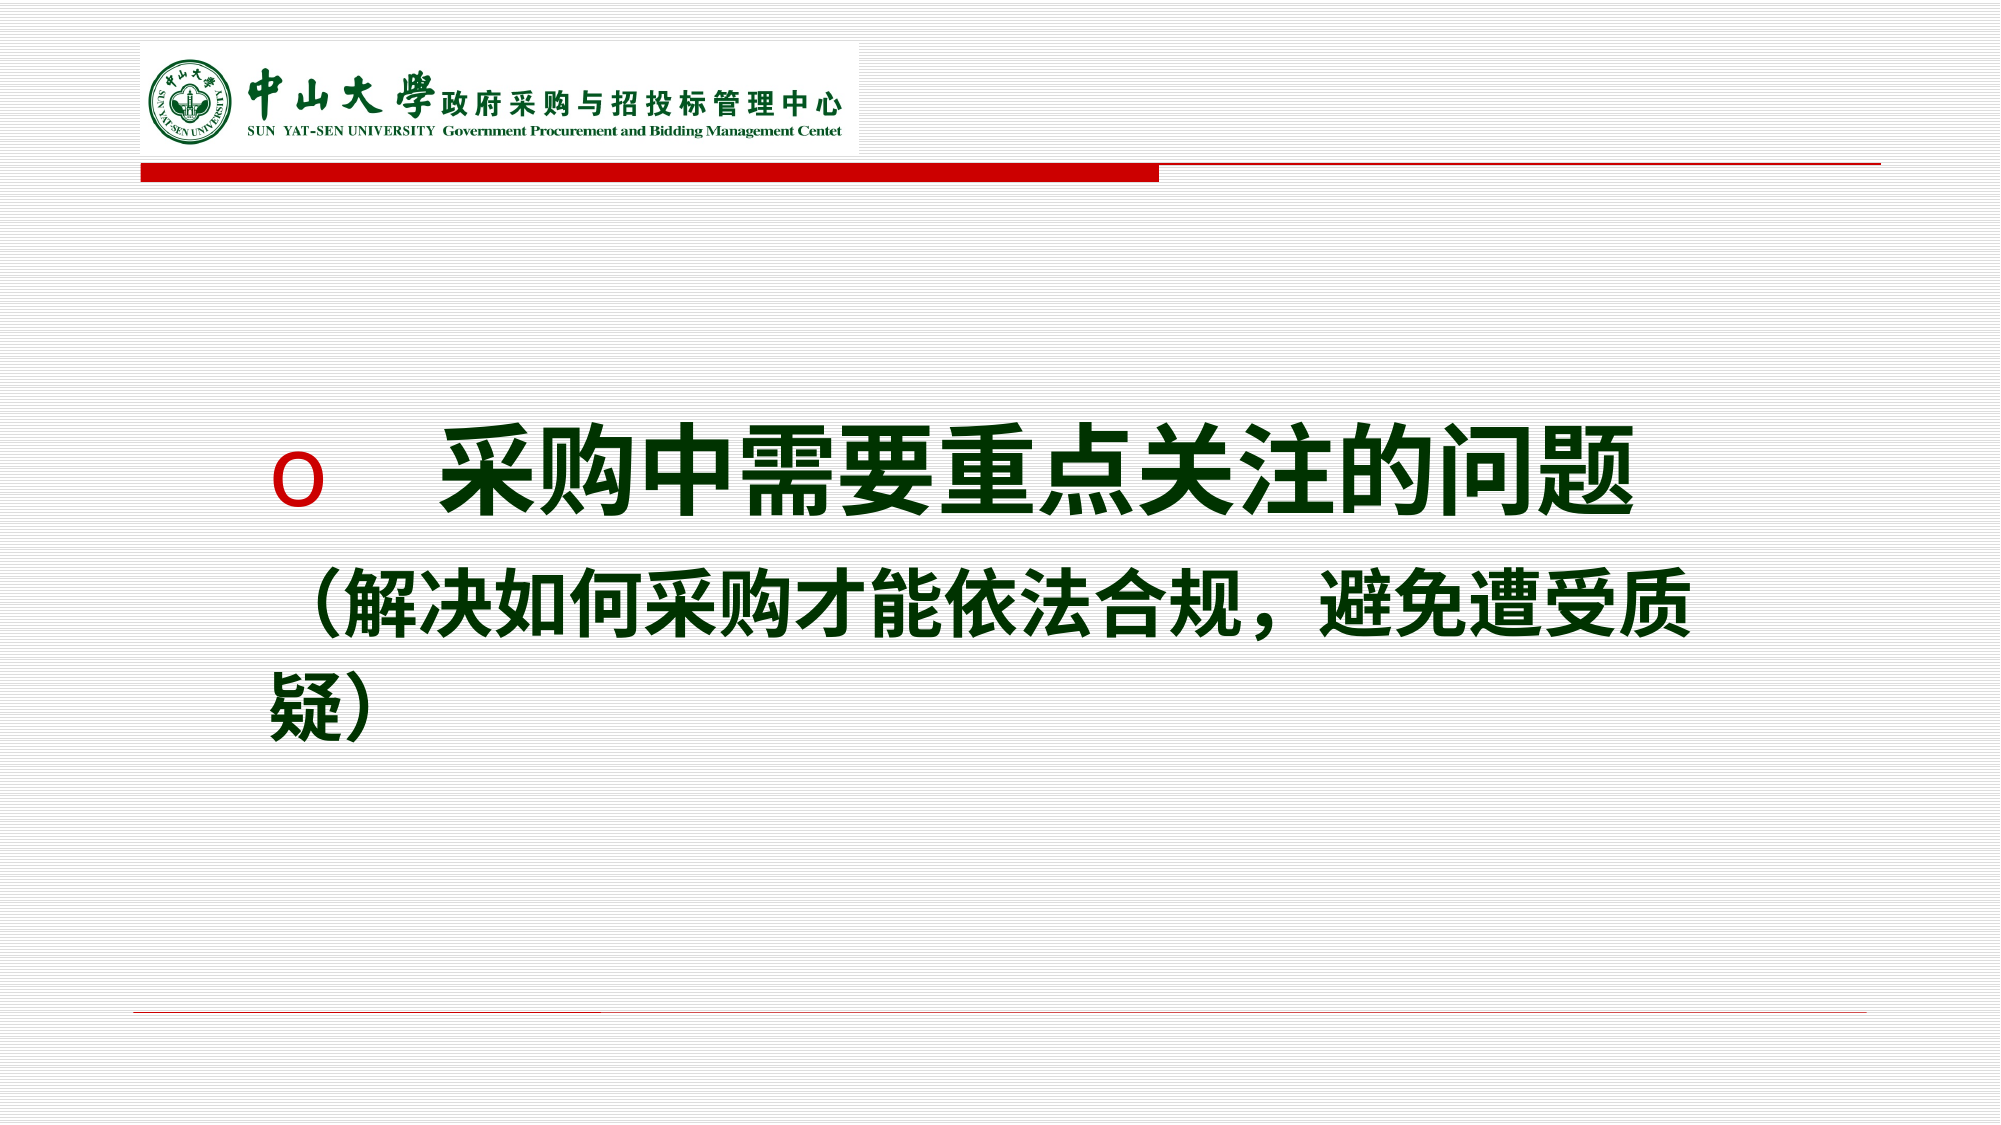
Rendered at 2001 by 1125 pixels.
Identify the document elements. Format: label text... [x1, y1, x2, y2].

picture [140, 43, 859, 155]
list 采购中需要重点关注的问题 （解决如何采购才能依法合规，避免遭受质疑） [253, 415, 1857, 1018]
